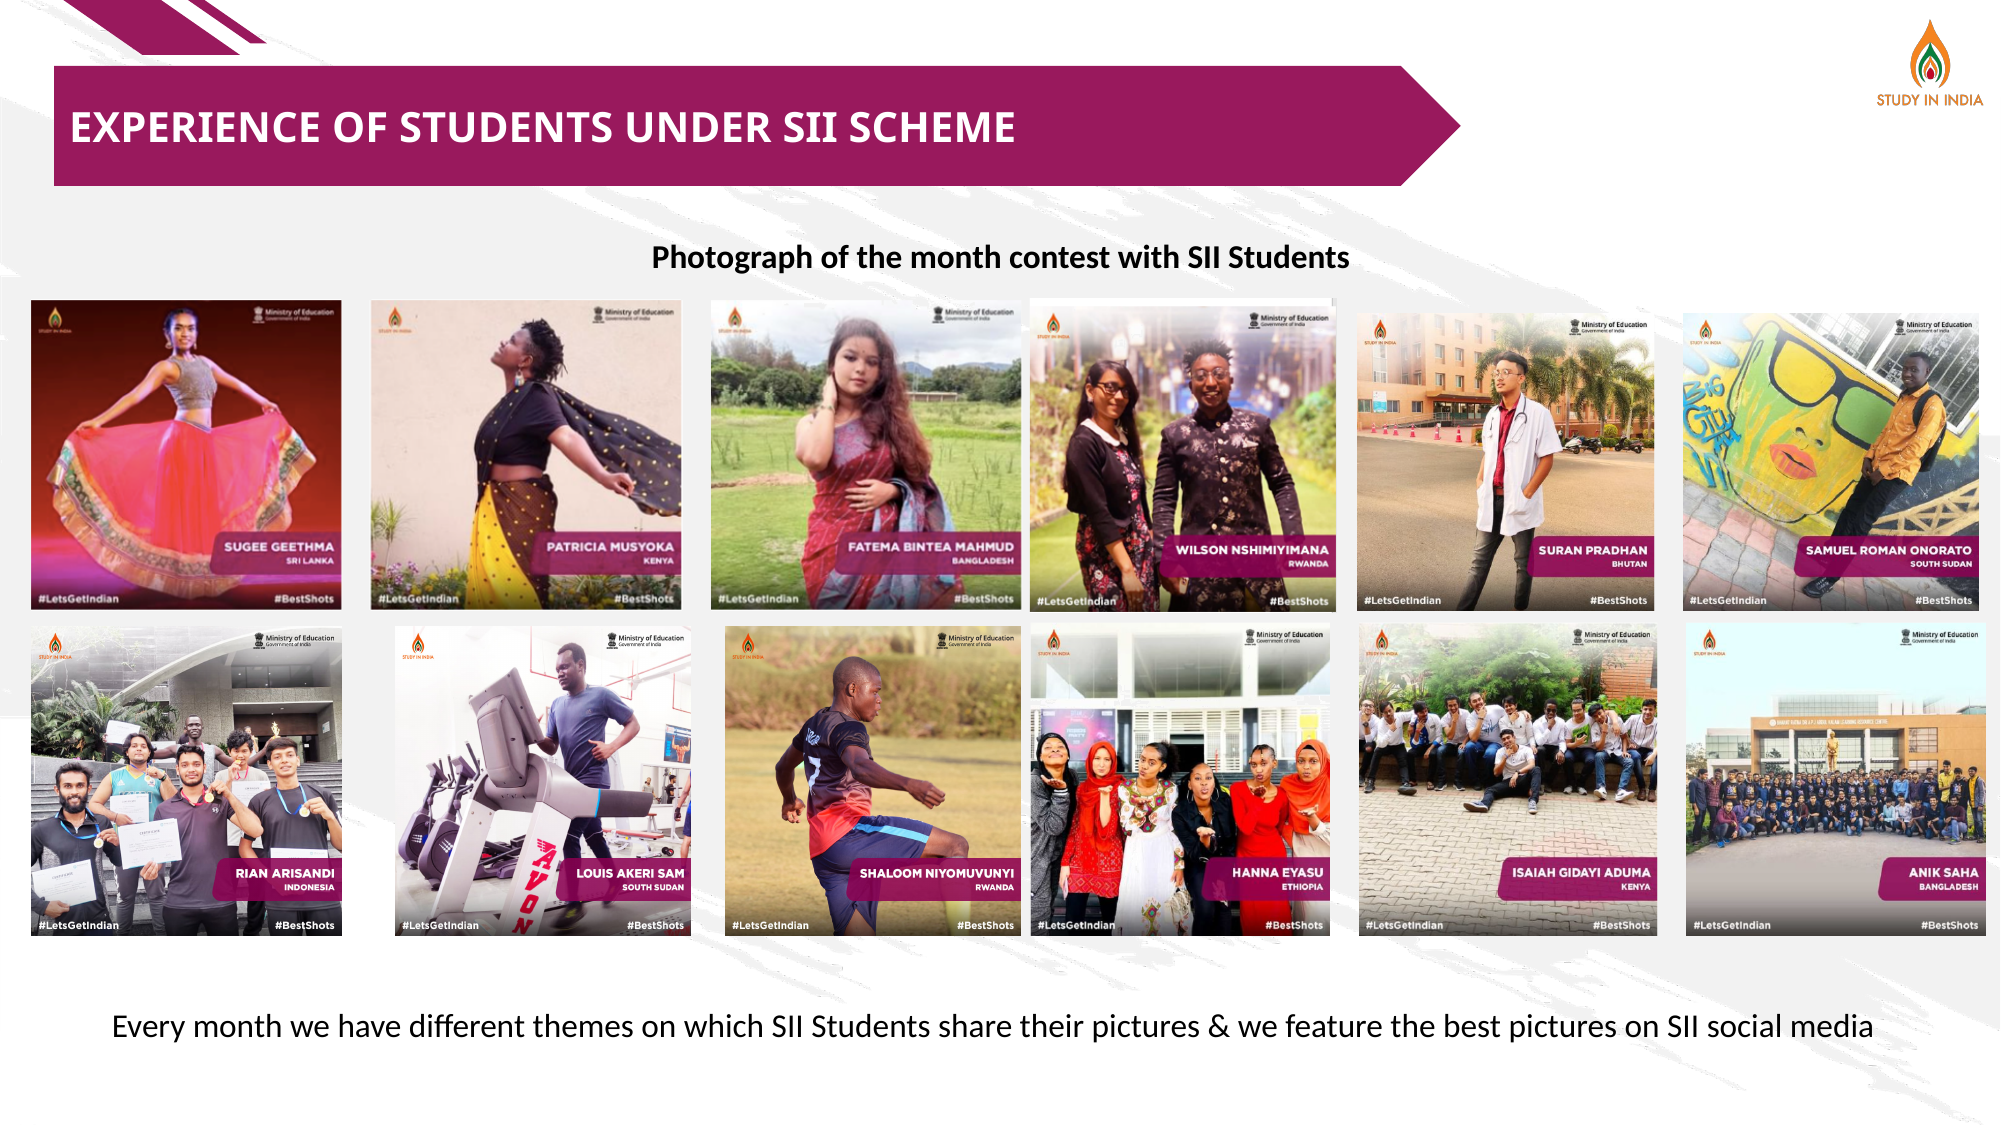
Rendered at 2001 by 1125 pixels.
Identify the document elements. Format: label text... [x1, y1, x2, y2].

text_box Photograph of the month contest with SII Students [54, 232, 1956, 284]
text_box Every month we have different themes on which SII Students share their pictures & we feature the best pictures on SII social media [47, 1001, 1950, 1053]
picture [0, 0, 2001, 1125]
text_box EXPERIENCE OF STUDENTS UNDER SII SCHEME [54, 65, 1461, 186]
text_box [31, 626, 1016, 936]
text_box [63, 0, 267, 55]
